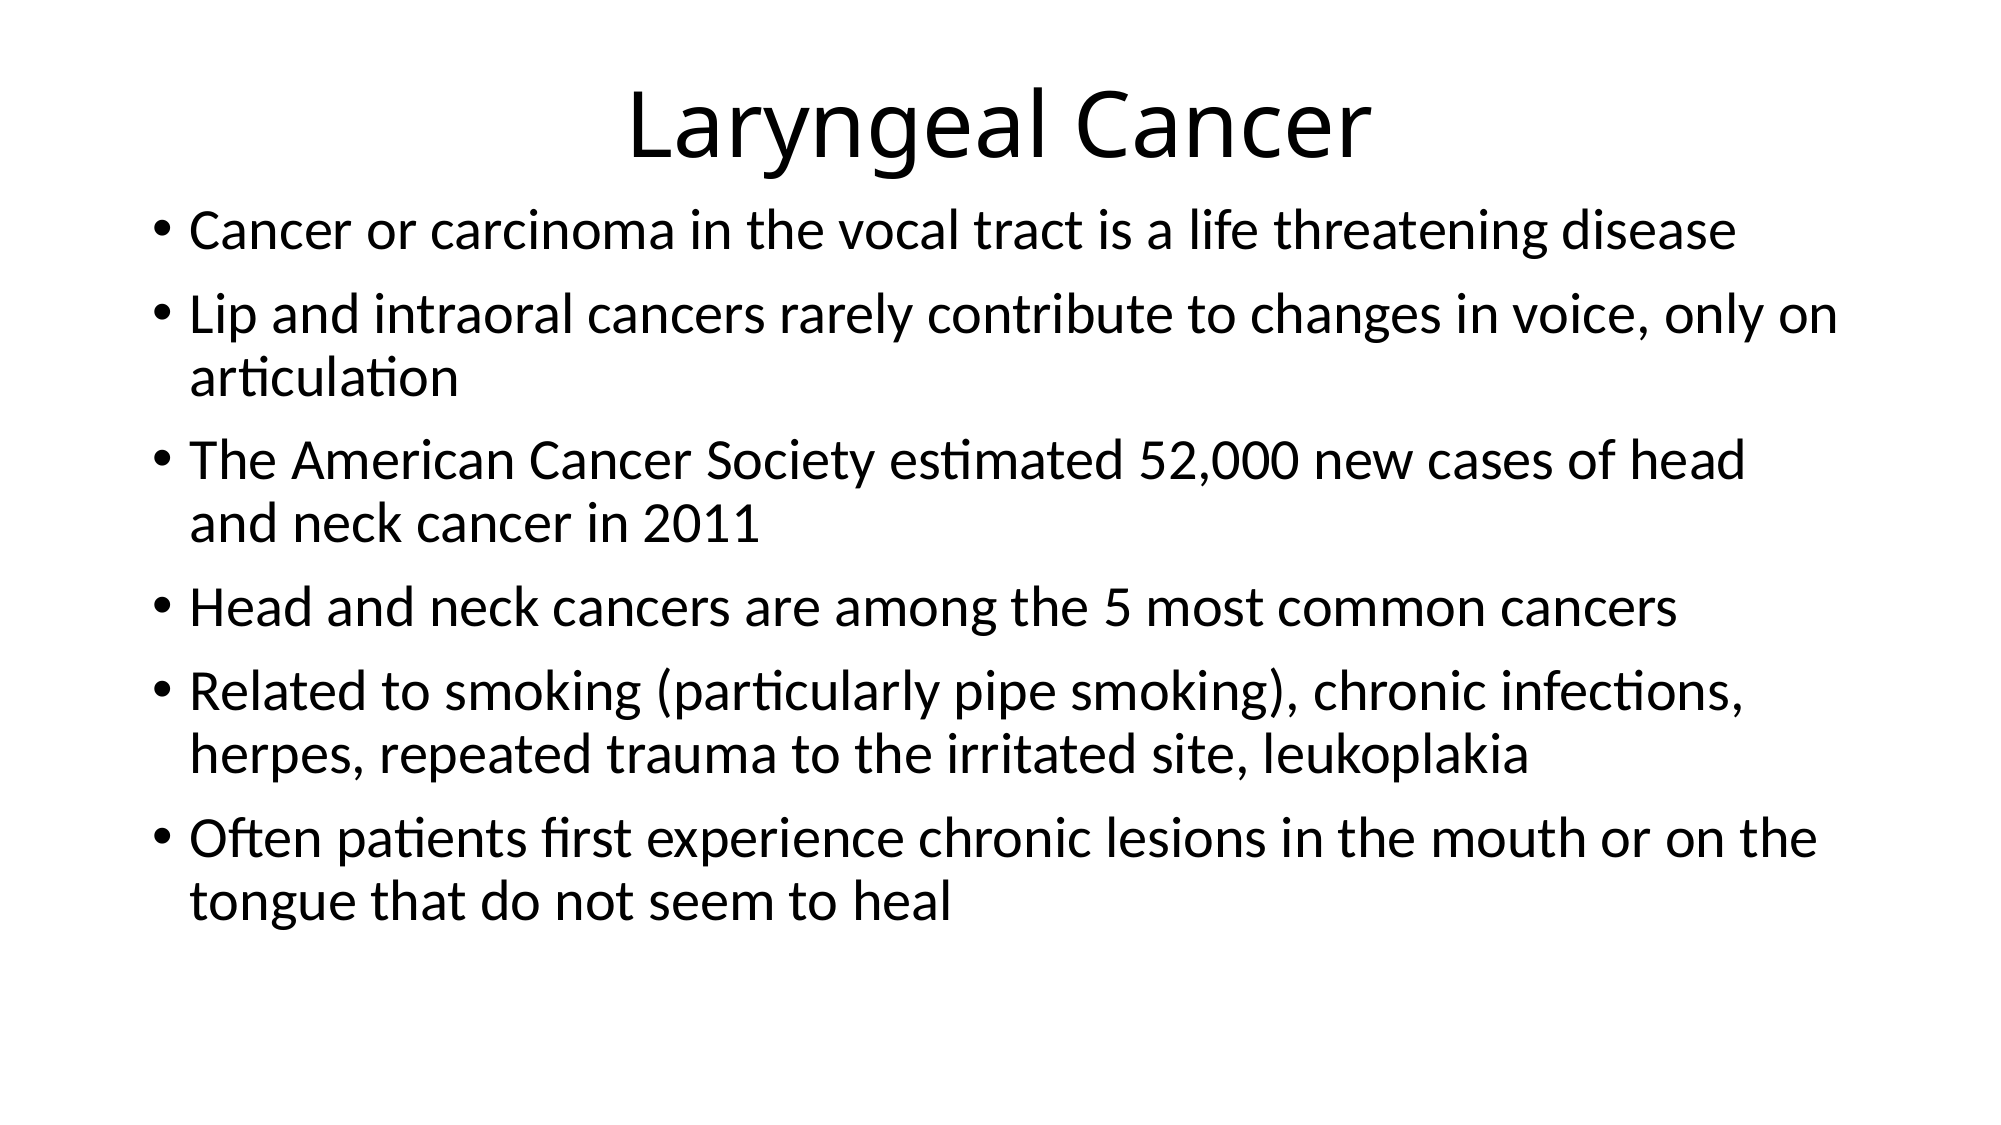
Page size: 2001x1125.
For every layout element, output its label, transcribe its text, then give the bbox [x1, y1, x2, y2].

title Laryngeal Cancer [137, 59, 1863, 191]
list Cancer or carcinoma in the vocal tract is a life threatening disease Lip and intraoral cancers rarely contribute to changes in voice, only on articulation The American Cancer Society estimated 52,000 new cases of head and neck cancer in 2011 Head and neck cancers are among the 5 most common cancers Related to smoking (particularly pipe smoking), chronic infections, herpes, repeated trauma to the irritated site, leukoplakia Often patients first experience chronic lesions in the mouth or on the tongue that do not seem to heal [137, 191, 1863, 1111]
